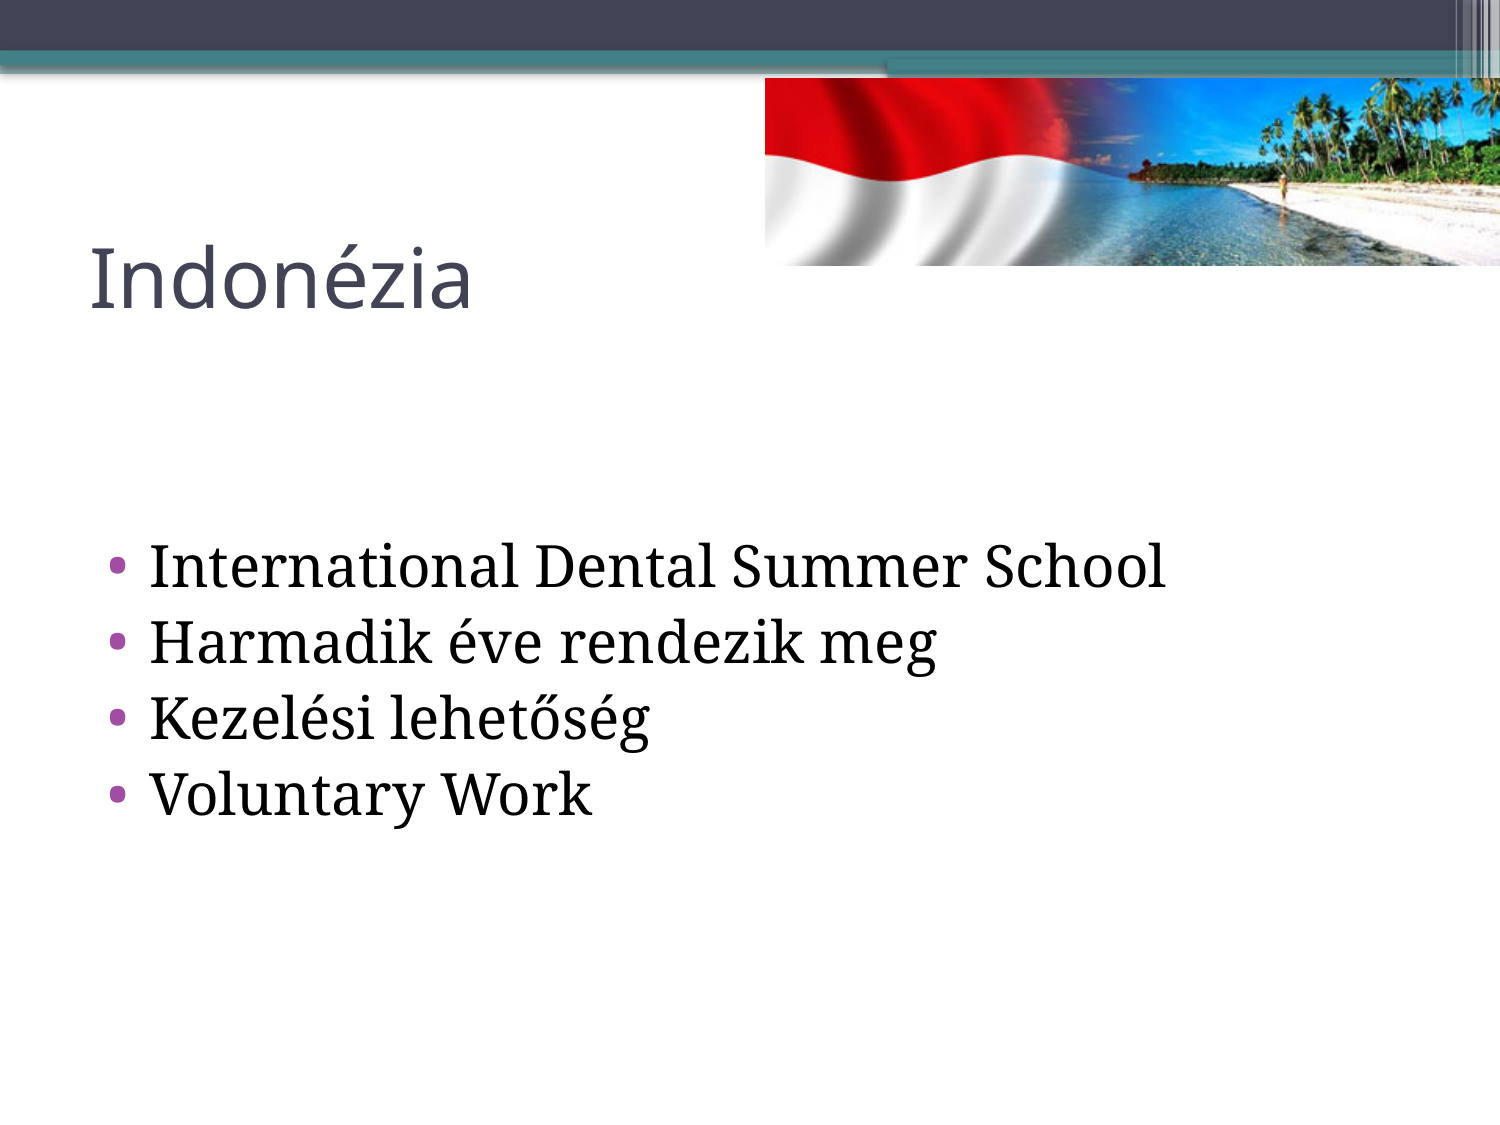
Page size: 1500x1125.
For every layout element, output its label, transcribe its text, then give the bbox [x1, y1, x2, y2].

picture [765, 77, 1500, 266]
picture [1421, 77, 1449, 86]
title Indonézia [75, 187, 1425, 363]
list International Dental Summer School Harmadik éve rendezik meg Kezelési lehetőség Voluntary Work [75, 368, 1425, 1079]
